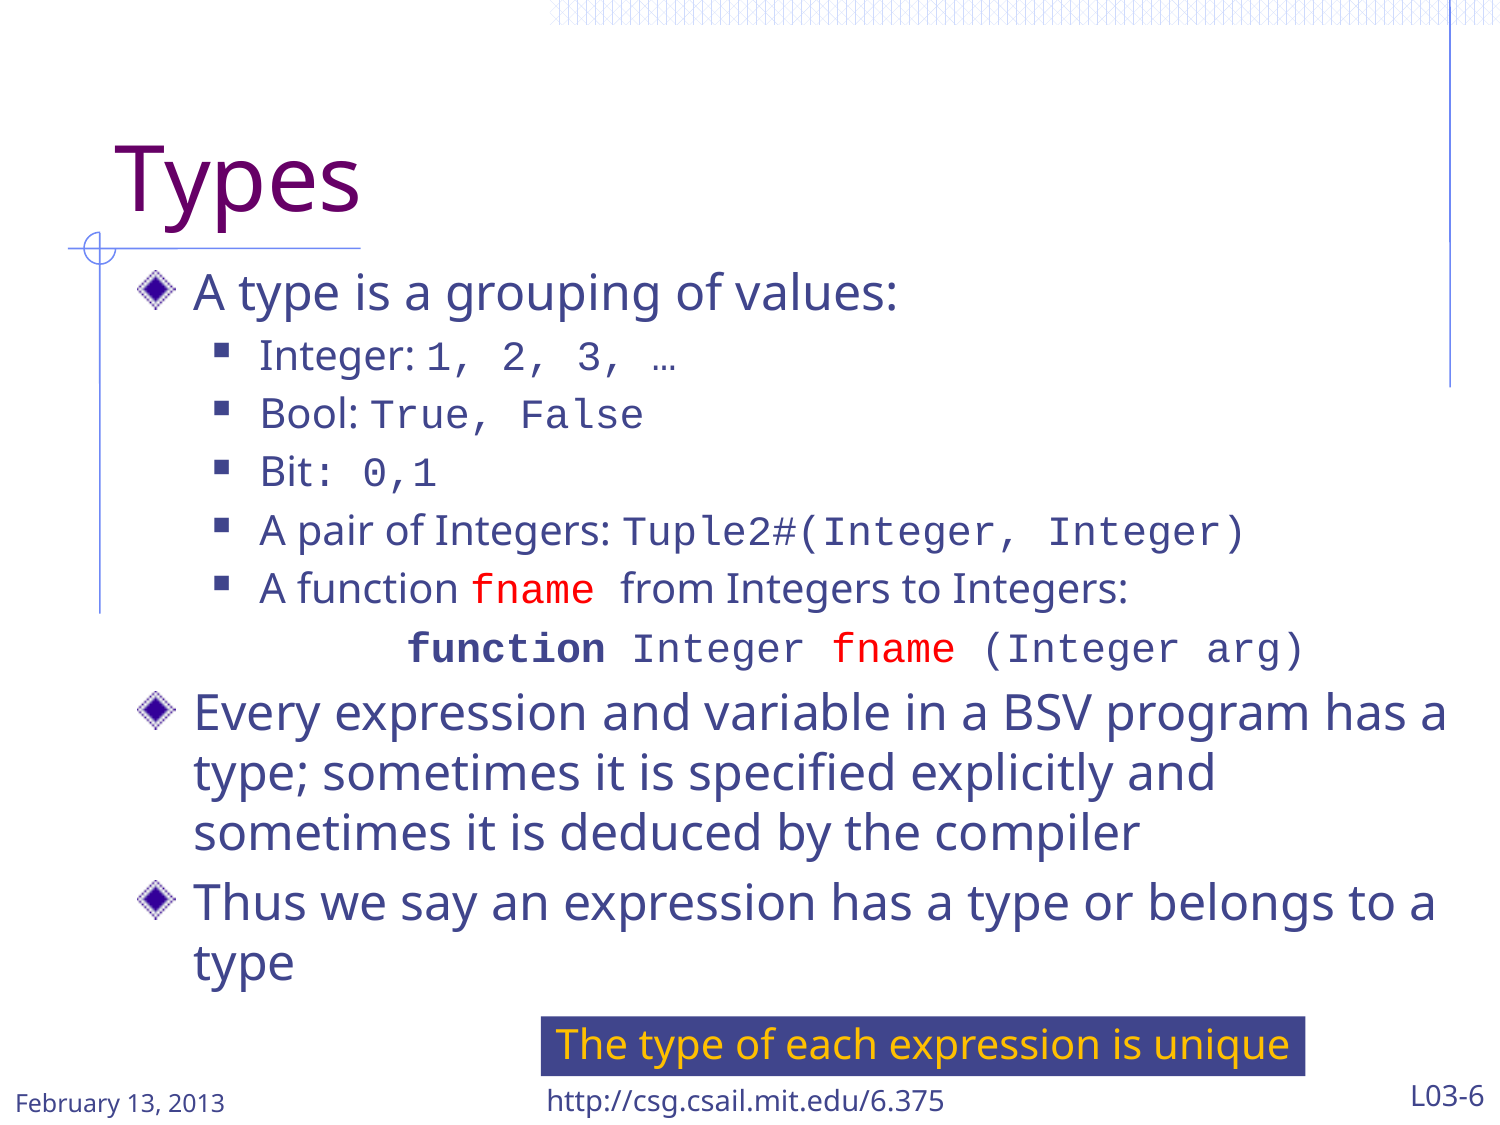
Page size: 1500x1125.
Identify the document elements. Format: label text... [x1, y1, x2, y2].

picture [137, 691, 176, 730]
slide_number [0, 1068, 293, 1125]
list A type is a grouping of values: Integer: 1, 2, 3, … Bool: True, False Bit: 0,1 A pair of Integers: Tuple2#(Integer, Integer) A function fname from Integers to Integers: function Integer fname (Integer arg) Every expression and variable in a BSV program has a type; sometimes it is specified explicitly and sometimes it is deduced by the compiler Thus we say an expression has a type or belongs to a type [122, 252, 1470, 1034]
picture [137, 270, 176, 310]
footer http://csg.csail.mit.edu/6.375 [508, 1049, 984, 1125]
slide_number L03-6 [1187, 1049, 1500, 1125]
title Types [99, 49, 1376, 238]
picture [137, 880, 176, 920]
text_box The type of each expression is unique [540, 1016, 1306, 1077]
